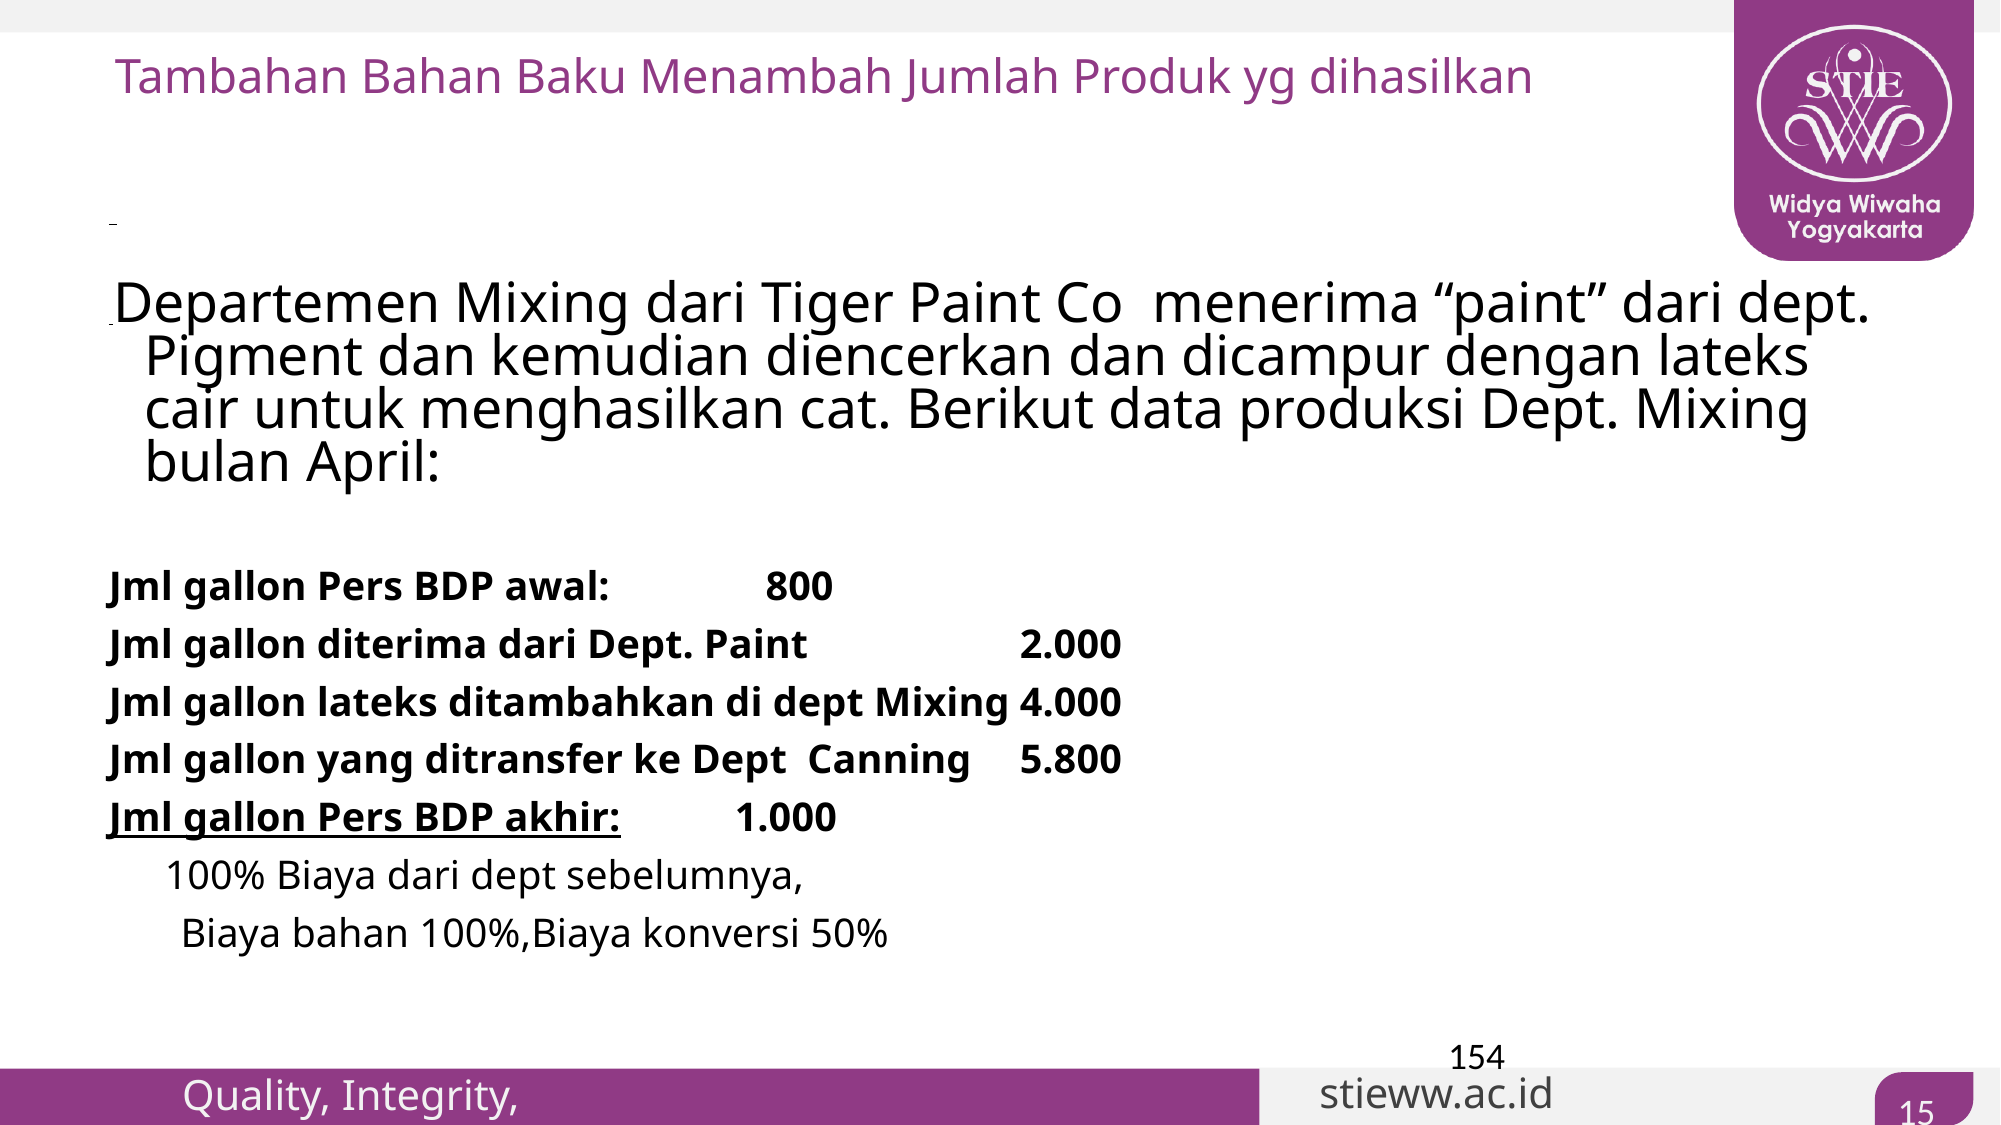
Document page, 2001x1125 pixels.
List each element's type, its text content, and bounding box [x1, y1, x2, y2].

slide_number [99, 1024, 567, 1100]
picture [1734, 0, 1974, 261]
title Tambahan Bahan Baku Menambah Jumlah Produk yg dihasilkan [99, 45, 1900, 112]
list Departemen Mixing dari Tiger Paint Co menerima “paint” dari dept. Pigment dan kemudian diencerkan dan dicampur dengan lateks cair untuk menghasilkan cat. Berikut data produksi Dept. Mixing bulan April: Jml gallon Pers BDP awal: 800 Jml gallon diterima dari Dept. Paint 2.000 Jml gallon lateks ditambahkan di dept Mixing 4.000 Jml gallon yang ditransfer ke Dept Canning 5.800 Jml gallon Pers BDP akhir: 1.000 100% Biaya dari dept sebelumnya, Biaya bahan 100%,Biaya konversi 50% [93, 164, 1900, 1083]
slide_number 154 [1433, 1024, 1900, 1100]
footer [683, 1025, 1317, 1100]
